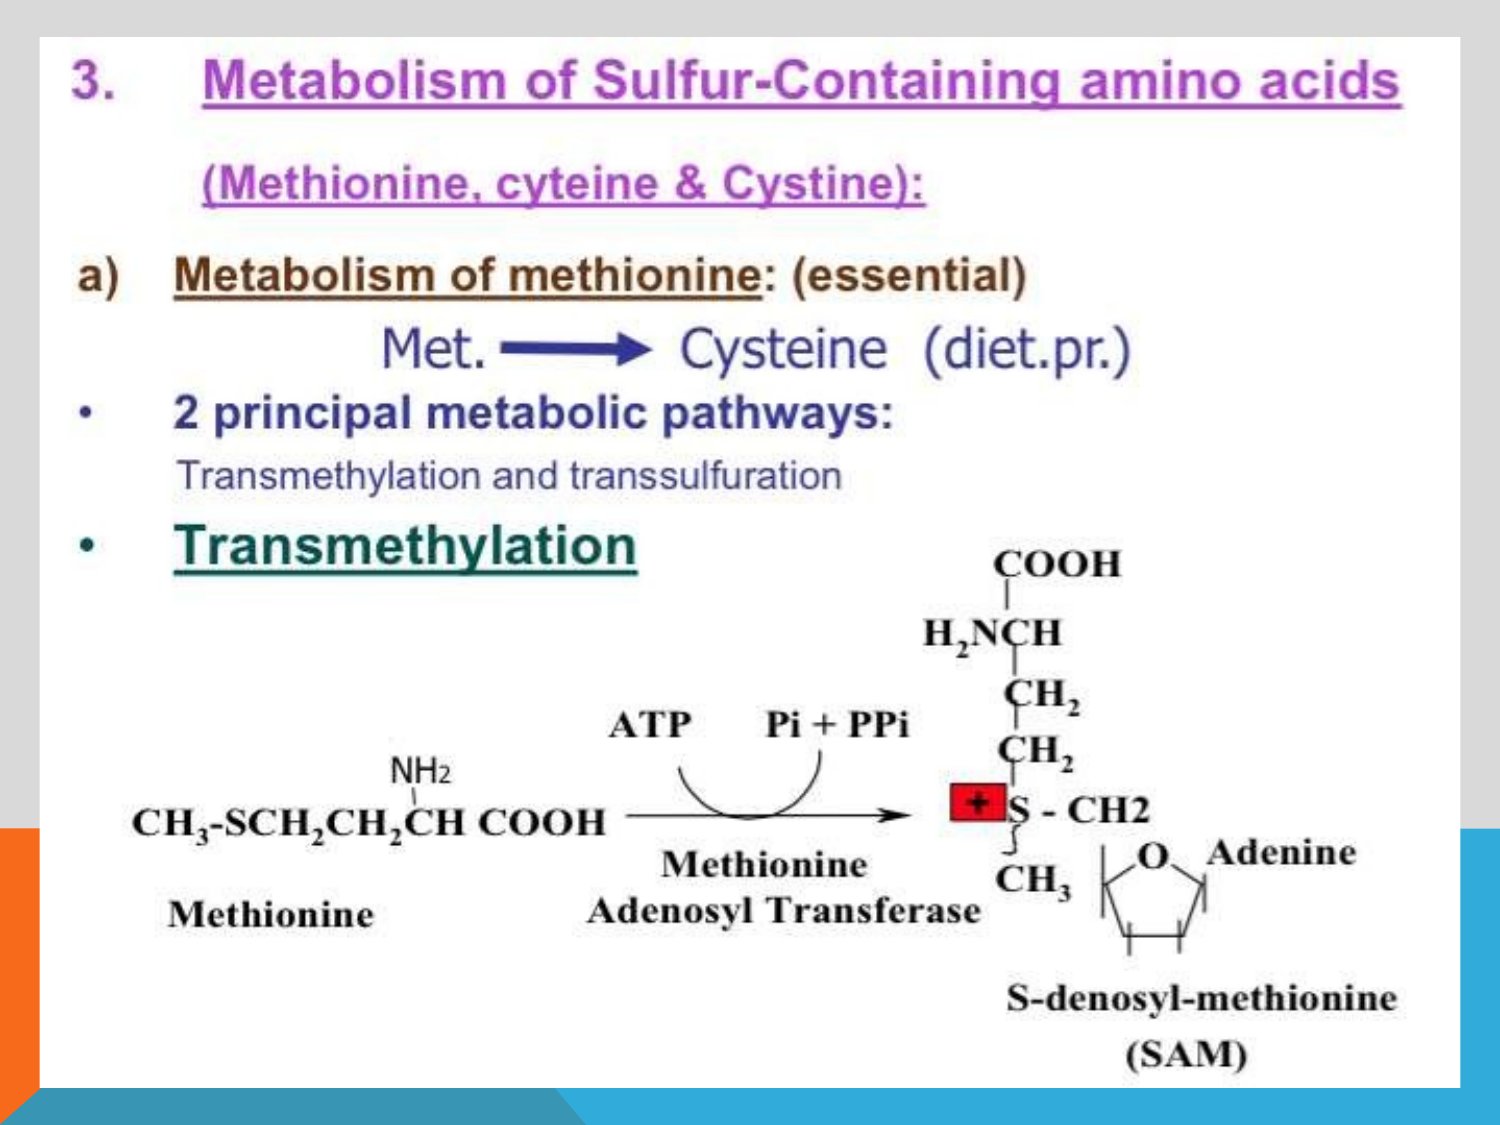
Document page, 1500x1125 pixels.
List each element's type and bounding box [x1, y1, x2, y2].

text_box [39, 37, 1461, 1088]
text_box [0, 828, 1500, 1125]
